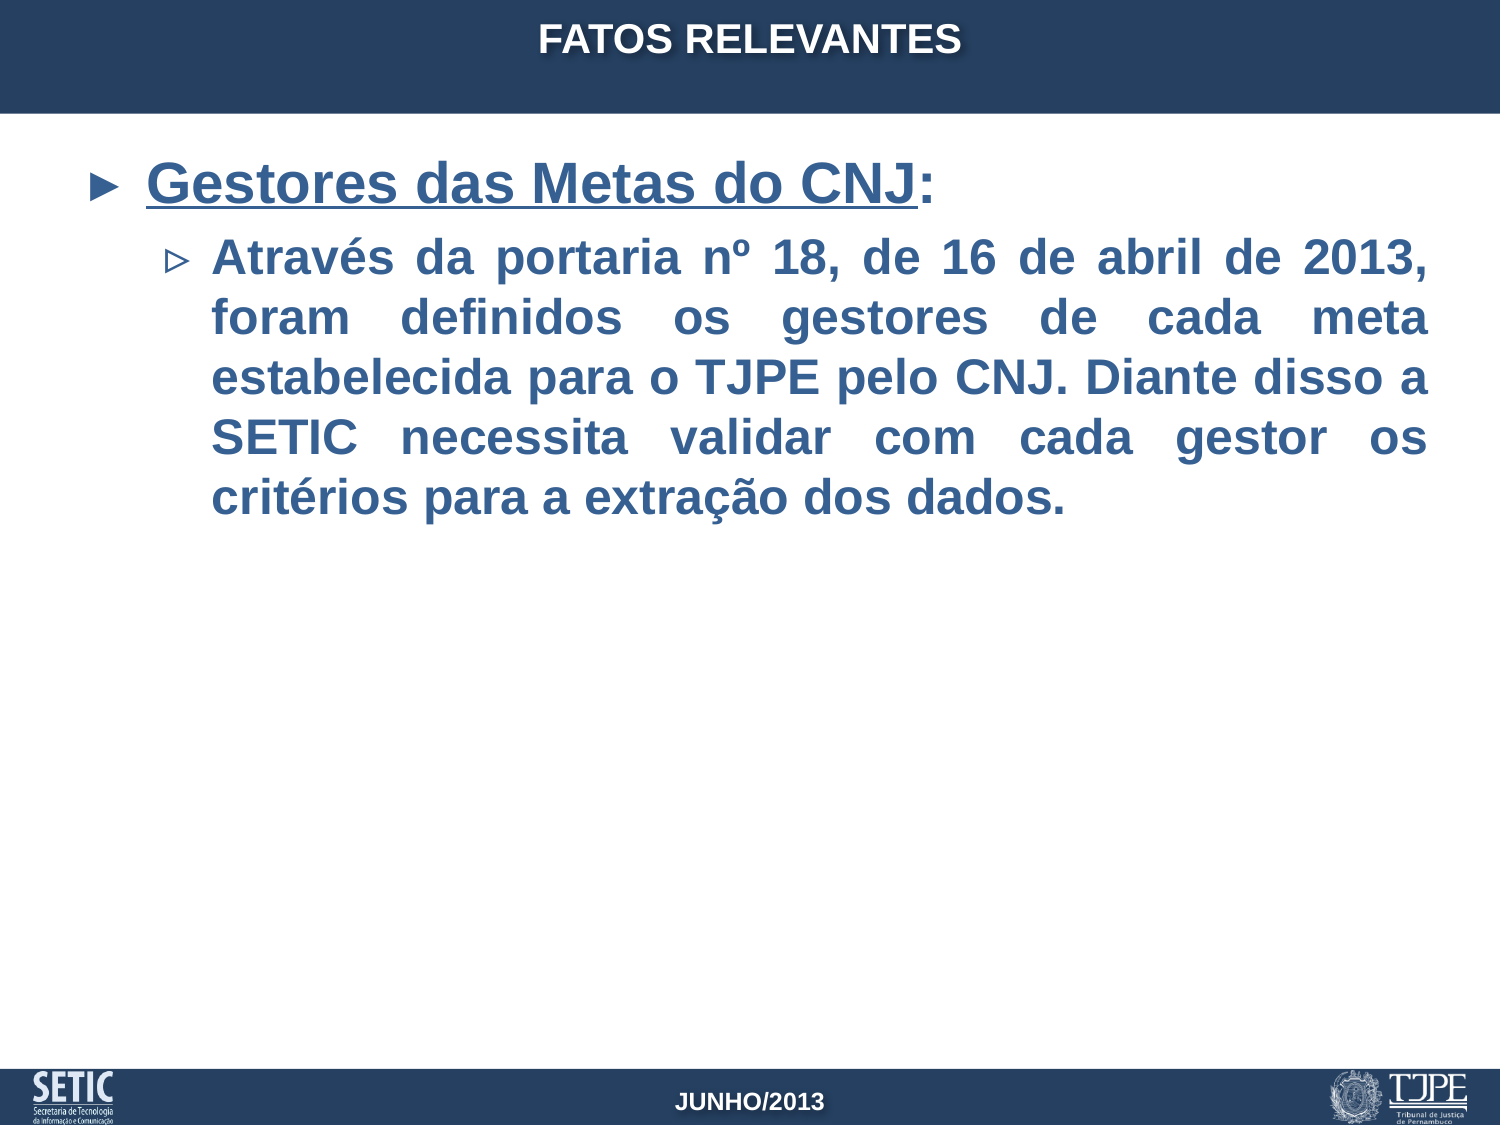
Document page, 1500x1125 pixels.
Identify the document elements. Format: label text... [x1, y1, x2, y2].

picture [1329, 1070, 1467, 1124]
title Fatos relevantes [0, 0, 1500, 79]
list Gestores das Metas do CNJ: Através da portaria nº 18, de 16 de abril de 2013, foram definidos os gestores de cada meta estabelecida para o TJPE pelo CNJ. Diante disso a SETIC necessita validar com cada gestor os critérios para a extração dos dados. [75, 137, 1444, 1035]
